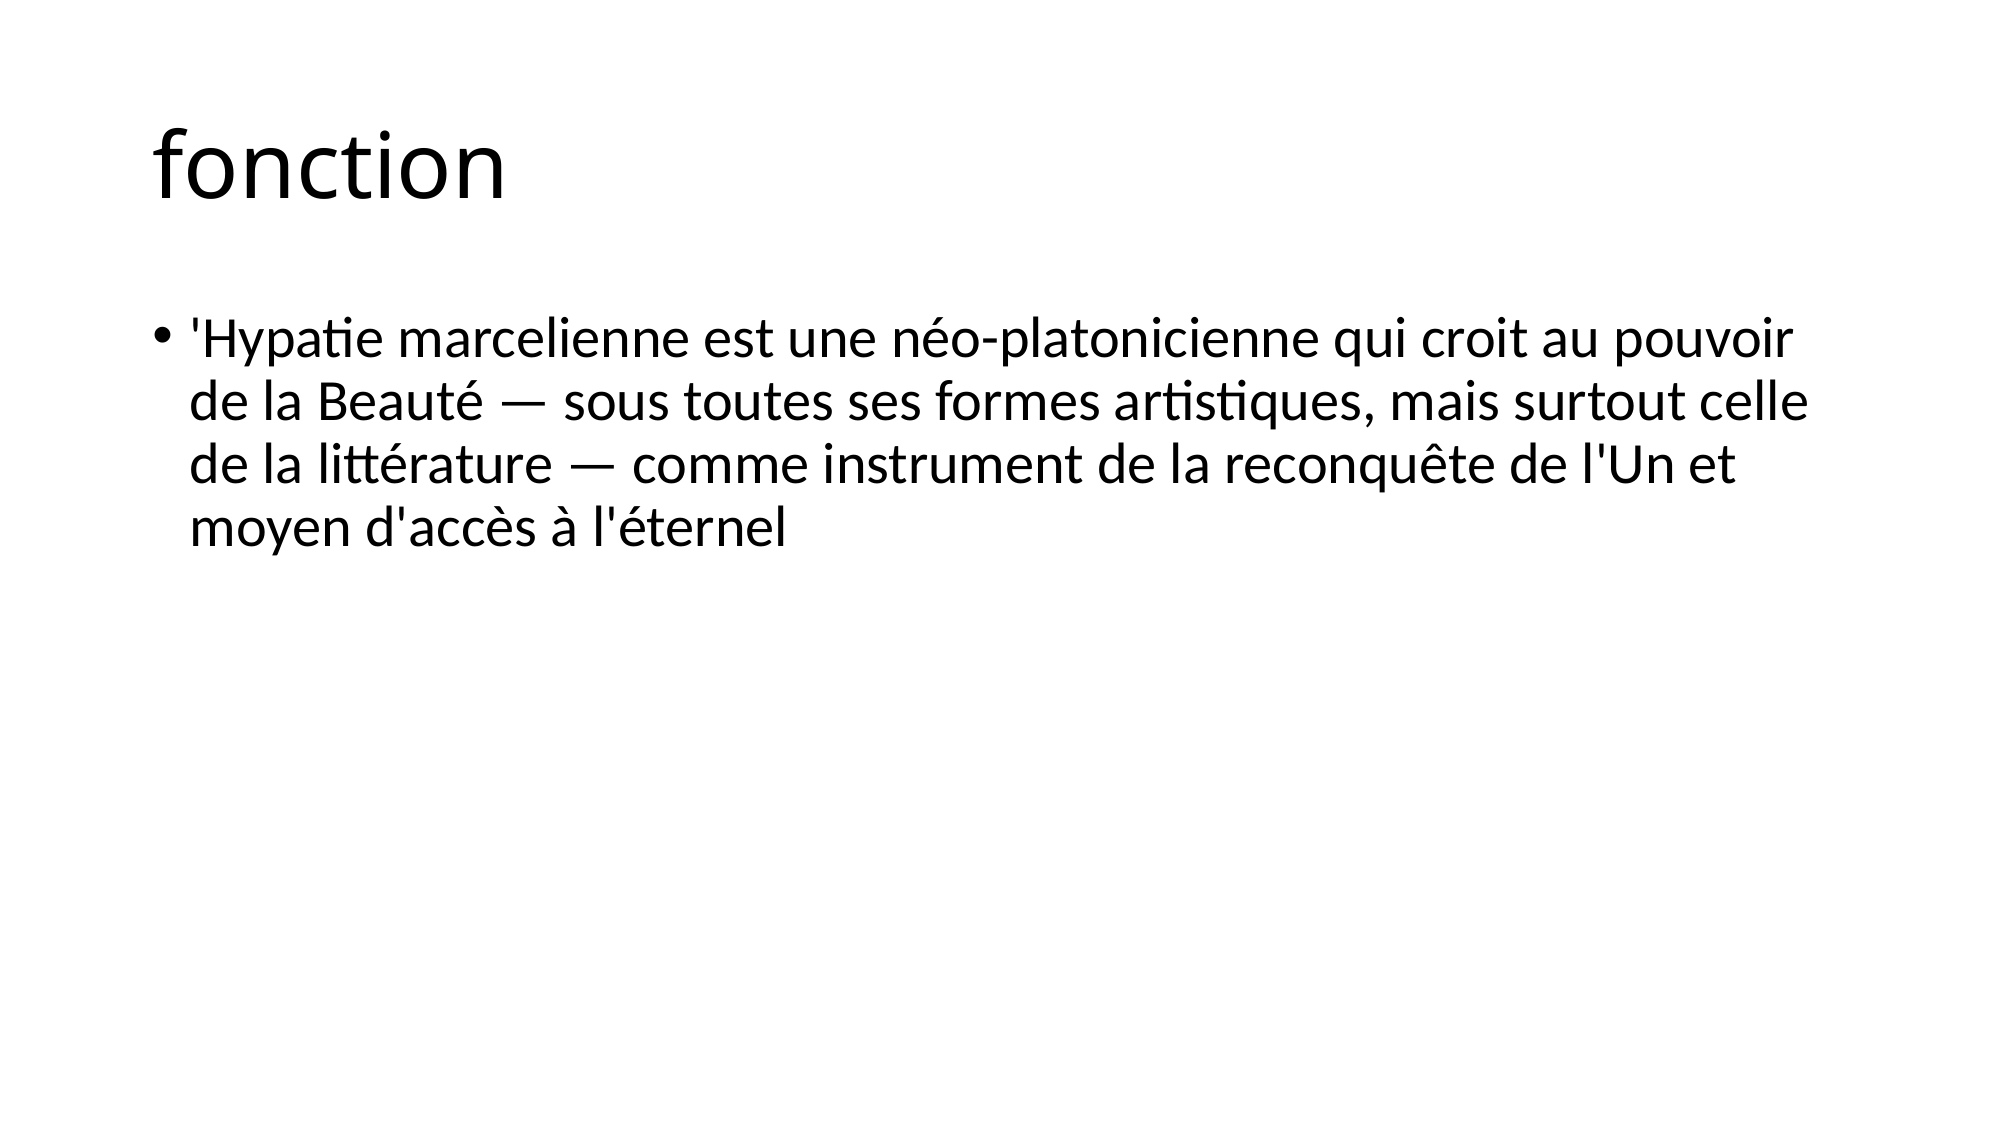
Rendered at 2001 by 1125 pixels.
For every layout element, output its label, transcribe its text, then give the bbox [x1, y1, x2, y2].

title fonction [137, 59, 1863, 278]
list 'Hypatie marcelienne est une néo-platonicienne qui croit au pouvoir de la Beauté — sous toutes ses formes artistiques, mais surtout celle de la littérature — comme instrument de la reconquête de l'Un et moyen d'accès à l'éternel [137, 299, 1863, 1014]
